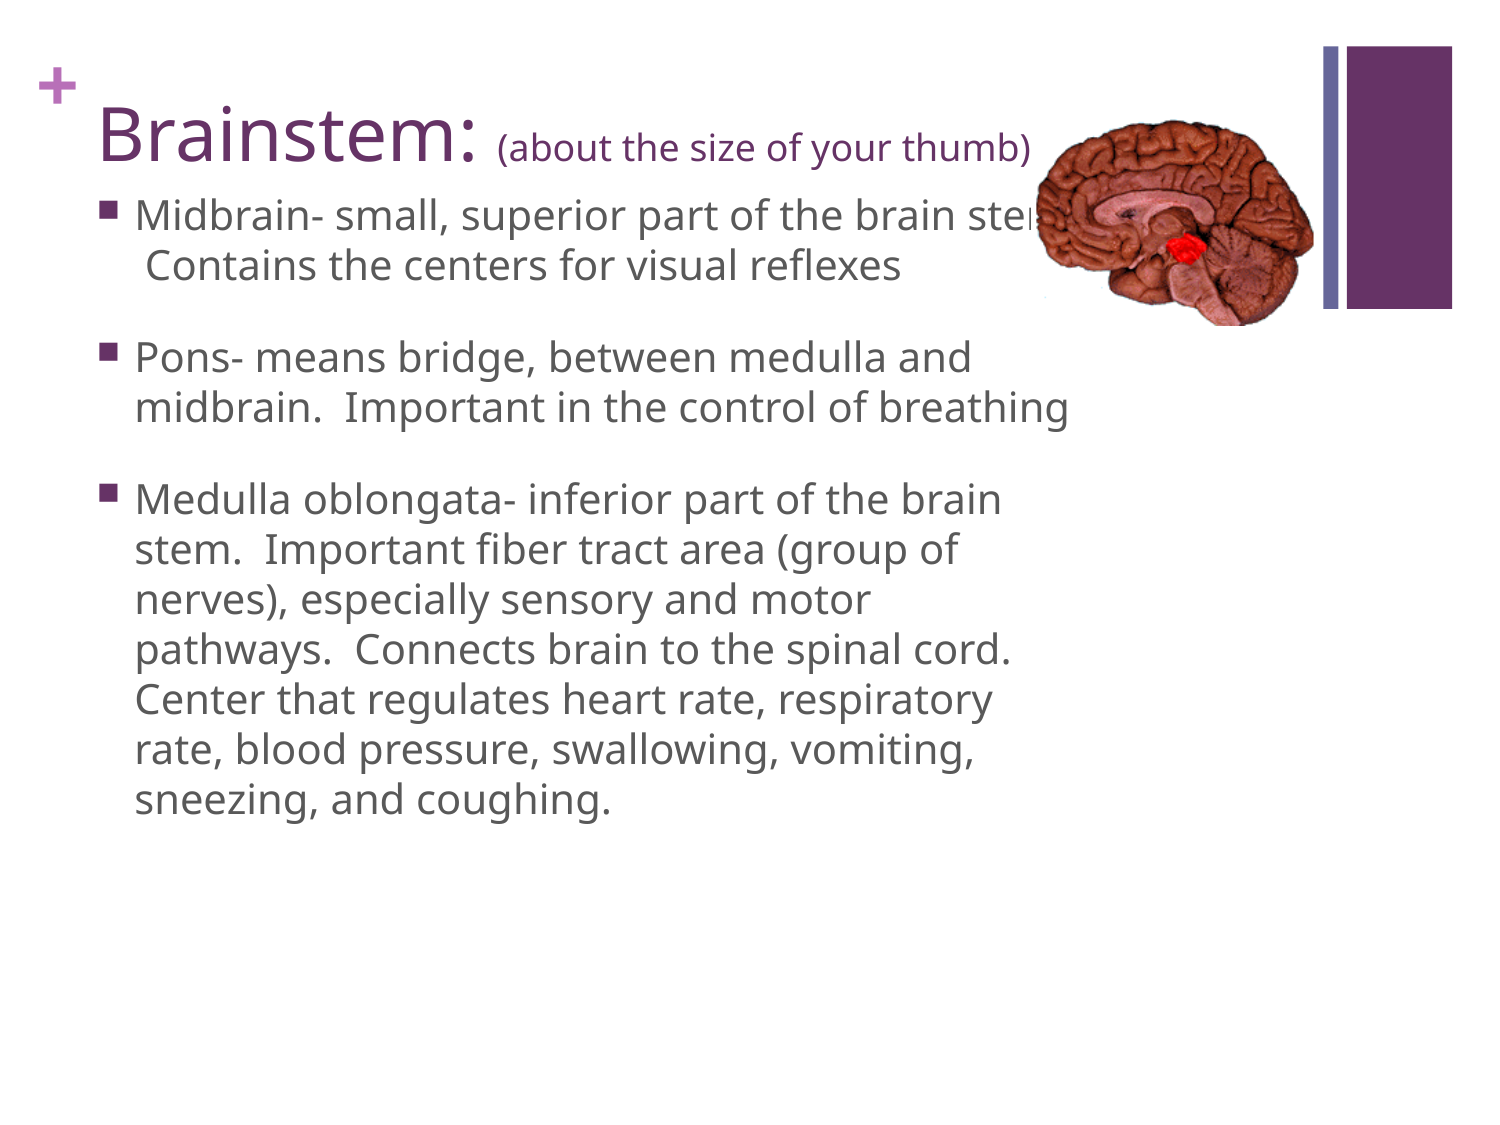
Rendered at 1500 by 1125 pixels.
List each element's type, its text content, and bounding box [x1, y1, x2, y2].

list Midbrain- small, superior part of the brain stem. Contains the centers for visual reflexes Pons- means bridge, between medulla and midbrain. Important in the control of breathing Medulla oblongata- inferior part of the brain stem. Important fiber tract area (group of nerves), especially sensory and motor pathways. Connects brain to the spinal cord. Center that regulates heart rate, respiratory rate, blood pressure, swallowing, vomiting, sneezing, and coughing. [81, 181, 1093, 1005]
title Brainstem: (about the size of your thumb) [81, 79, 1322, 181]
picture [1030, 118, 1322, 326]
